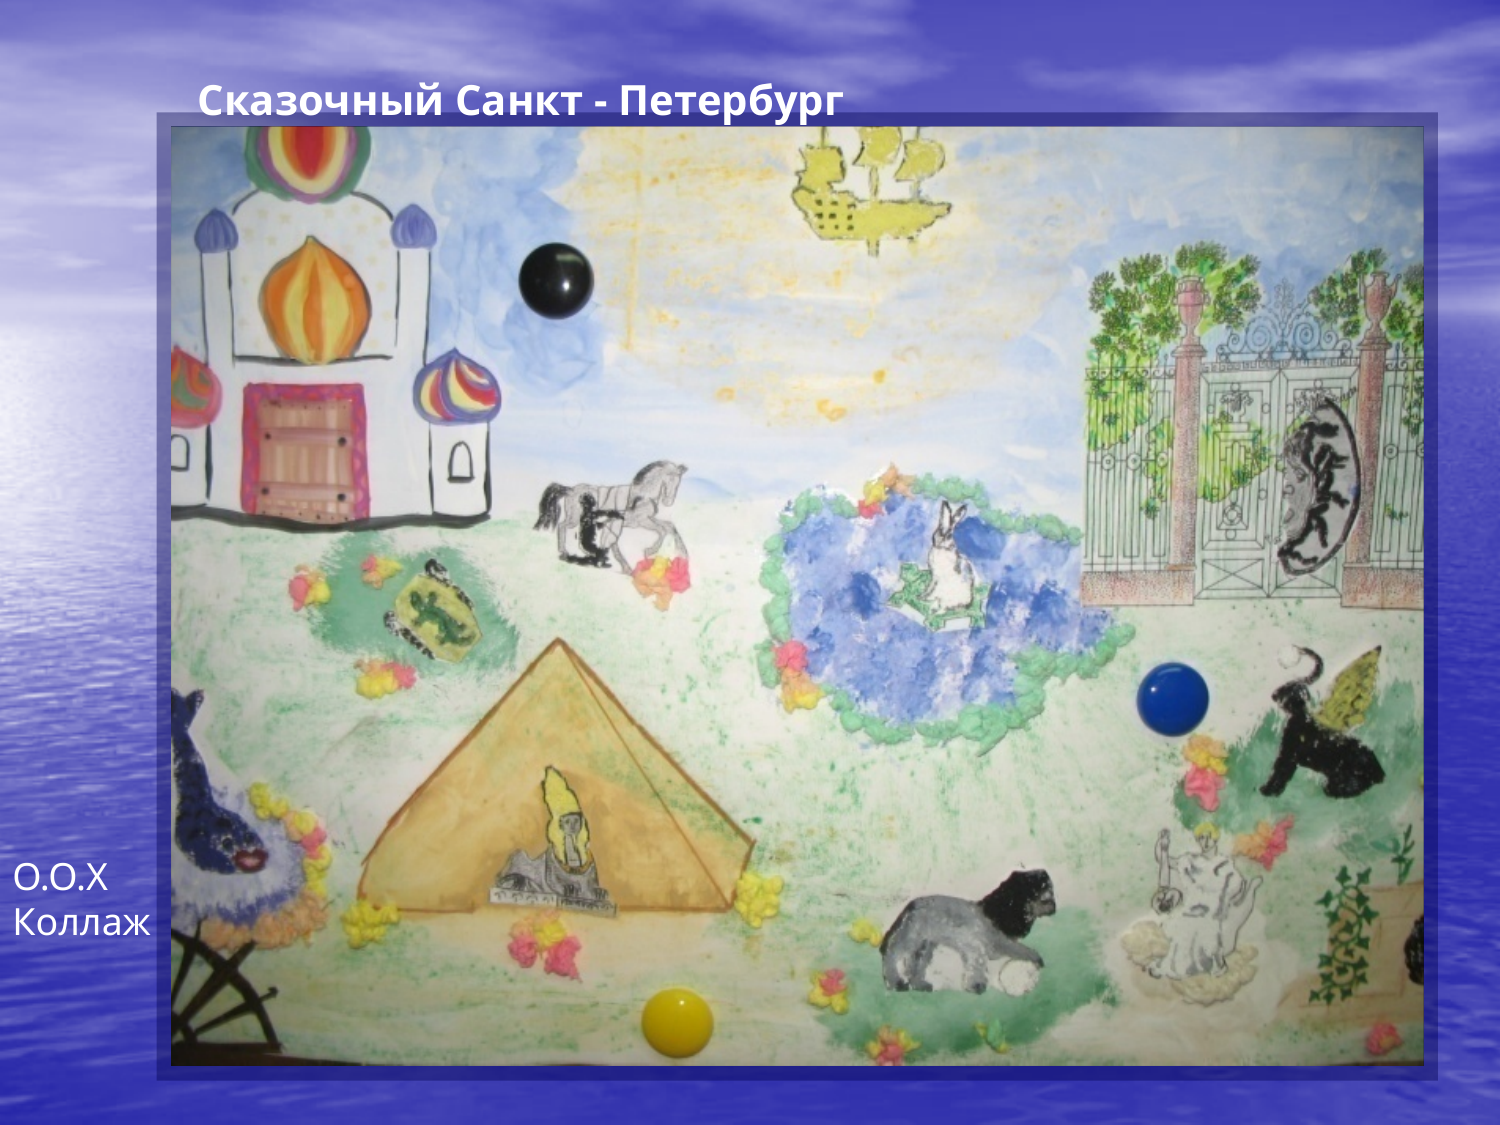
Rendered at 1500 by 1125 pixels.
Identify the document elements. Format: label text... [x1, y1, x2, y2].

text_box О.О.Х Коллаж [0, 846, 165, 951]
text_box Сказочный Санкт - Петербург [183, 66, 869, 125]
picture [170, 126, 1424, 1067]
